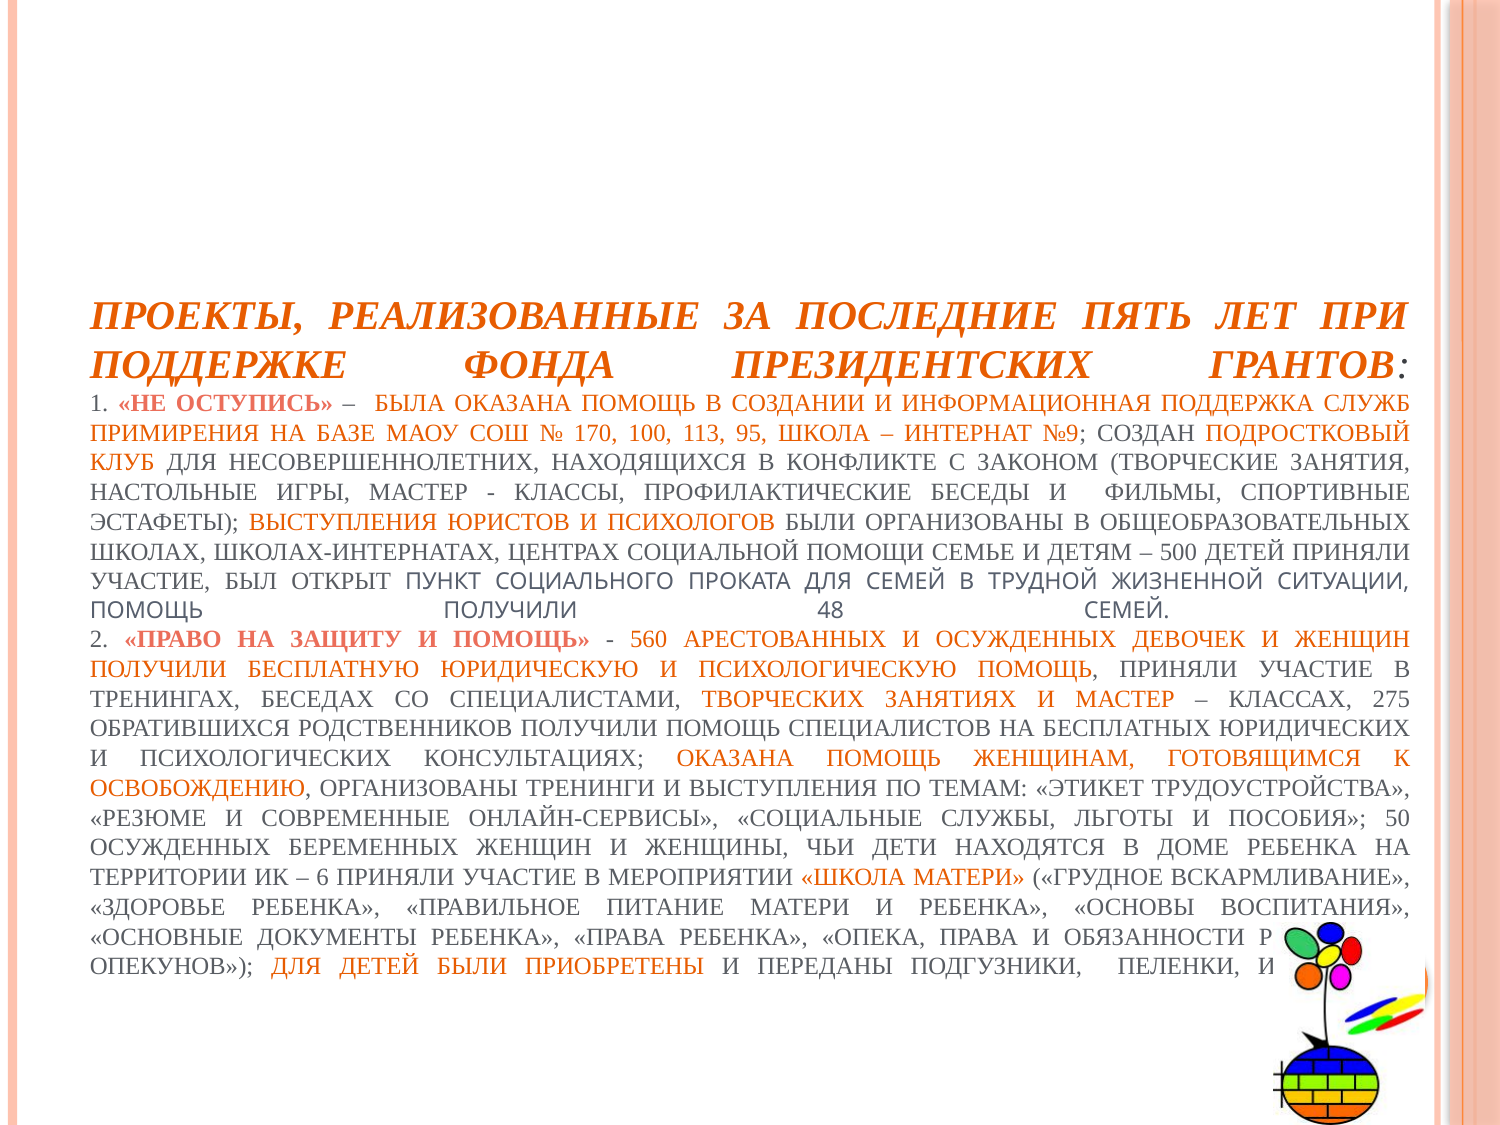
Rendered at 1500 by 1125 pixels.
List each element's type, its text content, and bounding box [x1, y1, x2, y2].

picture [1273, 922, 1426, 1125]
title Проекты, реализованные за последние пять лет при поддержке Фонда Президентских грантов: 1. «Не оступись» – была оказана помощь в создании и информационная поддержка служб примирения на базе МАОУ СОШ № 170, 100, 113, 95, школа – интернат №9; создан Подростковый клуб для несовершеннолетних, находящихся в конфликте с законом (творческие занятия, настольные игры, мастер - классы, профилактические беседы и фильмы, спортивные эстафеты); выступления юристов и психологов были организованы в общеобразовательных школах, школах-интернатах, центрах социальной помощи семье и детям – 500 детей приняли участие, был открыт Пункт социального проката для семей в трудной жизненной ситуации, помощь получили 48 семей. 2. «Право на защиту и помощь» - 560 арестованных и осужденных девочек и женщин получили бесплатную юридическую и психологическую помощь, приняли участие в тренингах, беседах со специалистами, творческих занятиях и мастер – классах, 275 обратившихся родственников получили помощь специалистов на бесплатных юридических и психологических консультациях; оказана помощь женщинам, готовящимся к освобождению, организованы тренинги и выступления по темам: «Этикет трудоустройства», «Резюме и современные онлайн-сервисы», «Социальные службы, льготы и пособия»; 50 осужденных беременных женщин и женщины, чьи дети находятся в доме ребенка на территории ИК – 6 приняли участие в мероприятии «Школа матери» («Грудное вскармливание», «Здоровье ребенка», «Правильное питание матери и ребенка», «Основы воспитания», «Основные документы ребенка», «Права ребенка», «Опека, права и обязанности родителей, опекунов»); для детей были приобретены и переданы подгузники, пеленки, игрушки. . [75, 45, 1425, 1047]
